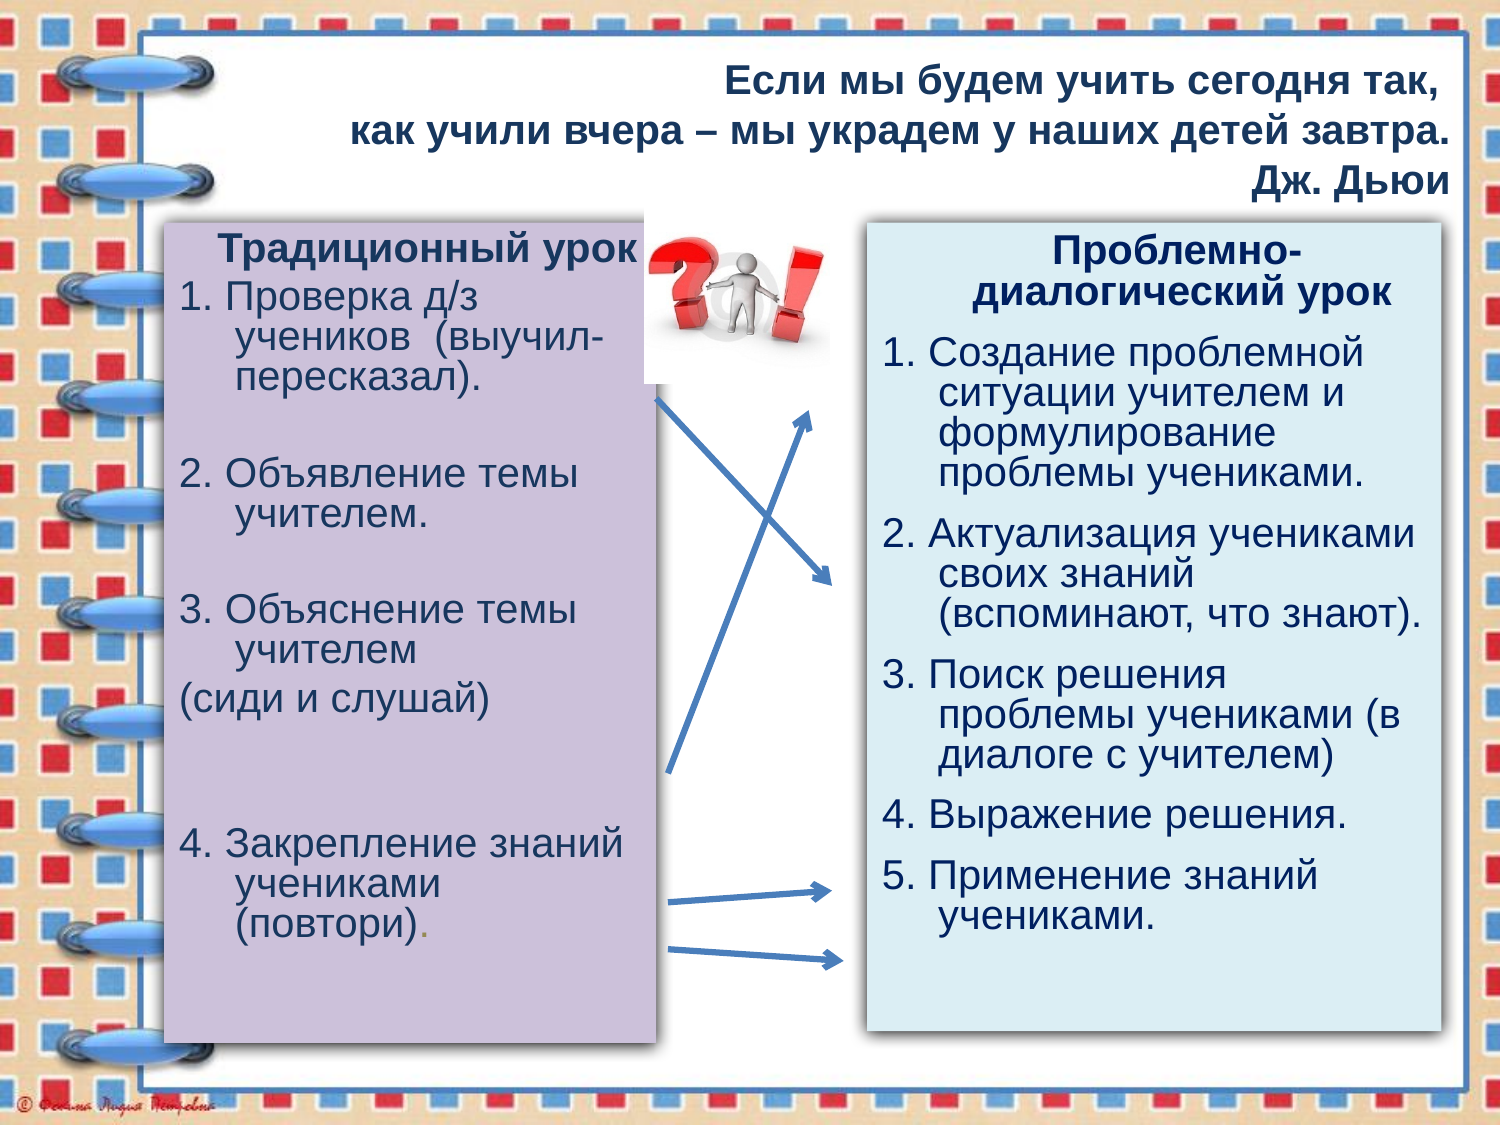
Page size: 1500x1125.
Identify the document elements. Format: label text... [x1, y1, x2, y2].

text_box Проблемно-диалогический урок 1. Создание проблемной ситуации учителем и формулирование проблемы учениками. 2. Актуализация учениками своих знаний (вспоминают, что знают). 3. Поиск решения проблемы учениками (в диалоге с учителем) 4. Выражение решения. 5. Применение знаний учениками. [867, 222, 1442, 1032]
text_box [556, 521, 921, 663]
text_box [667, 948, 844, 962]
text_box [650, 404, 839, 519]
picture [0, 0, 1500, 1125]
title Если мы будем учить сегодня так, как учили вчера – мы украдем у наших детей завтра. Дж. Дьюи [199, 45, 1466, 248]
list Традиционный урок 1. Проверка д/з учеников (выучил-пересказал). 2. Объявление темы учителем. 3. Объяснение темы учителем (сиди и слушай) 4. Закрепление знаний учениками (повтори). [164, 222, 657, 1043]
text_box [667, 890, 833, 903]
